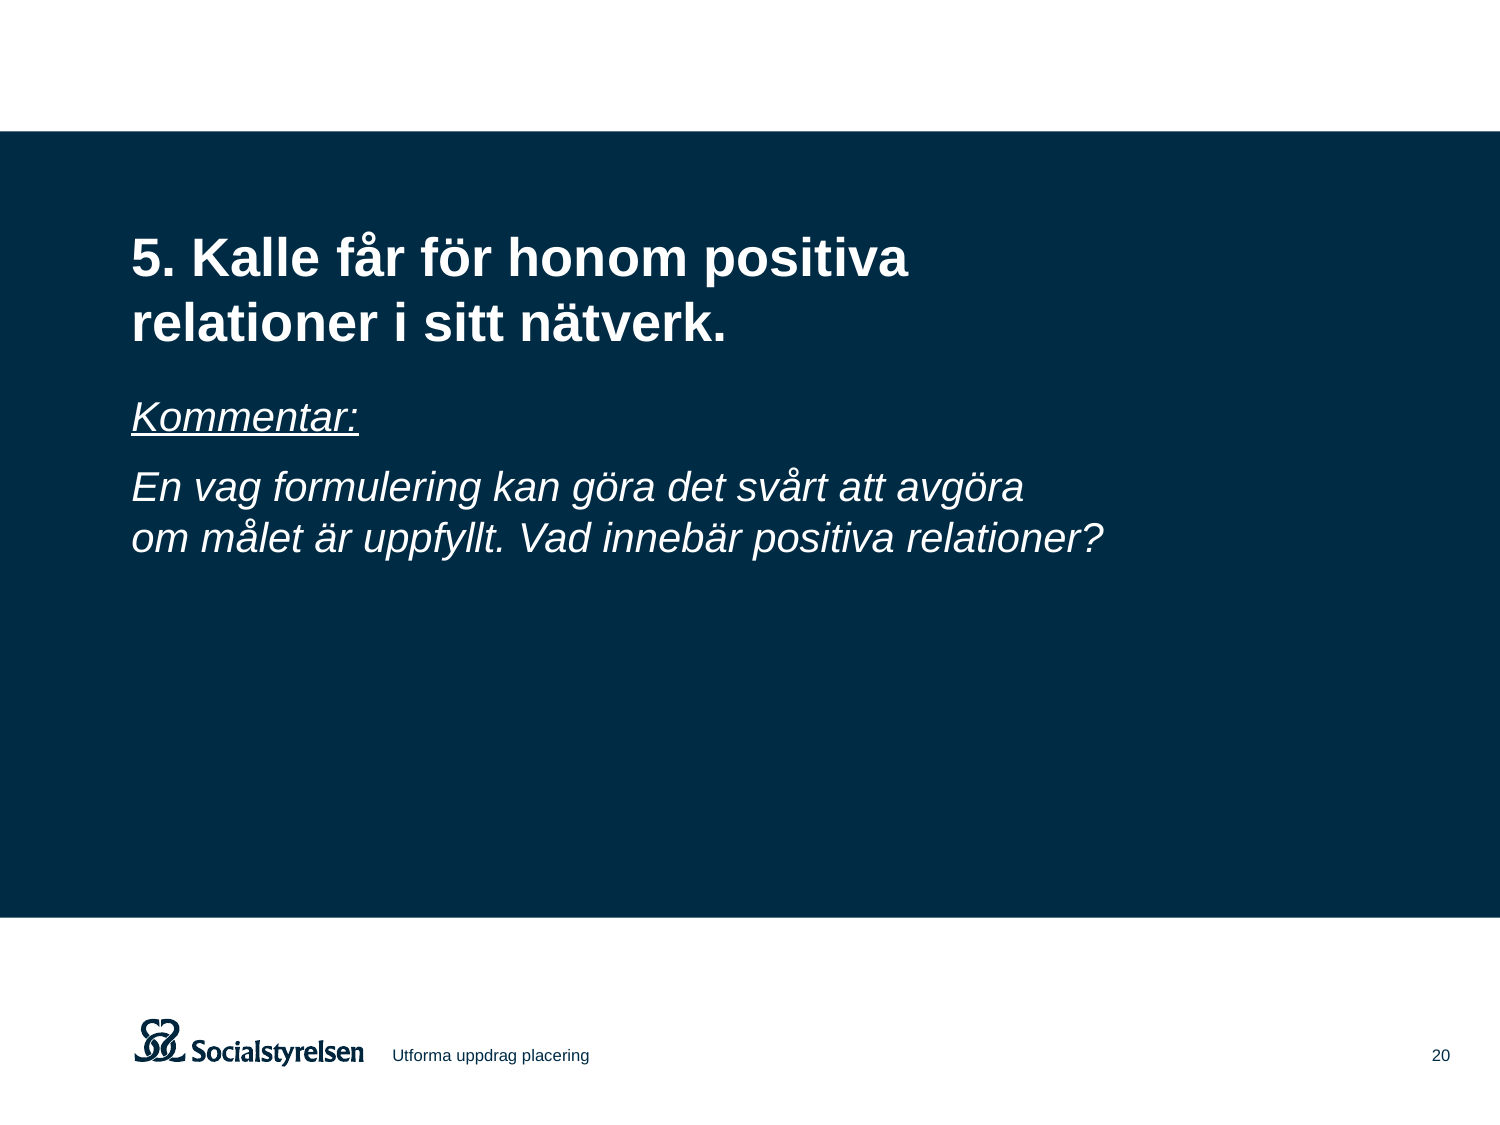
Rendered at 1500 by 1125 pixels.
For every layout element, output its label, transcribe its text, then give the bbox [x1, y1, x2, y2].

footer Utforma uppdrag placering [392, 1032, 1101, 1077]
list 5. Kalle får för honom positiva relationer i sitt nätverk. Kommentar: En vag formulering kan göra det svårt att avgöra om målet är uppfyllt. Vad innebär positiva relationer? [131, 221, 1274, 831]
slide_number 20 [1379, 1032, 1451, 1077]
